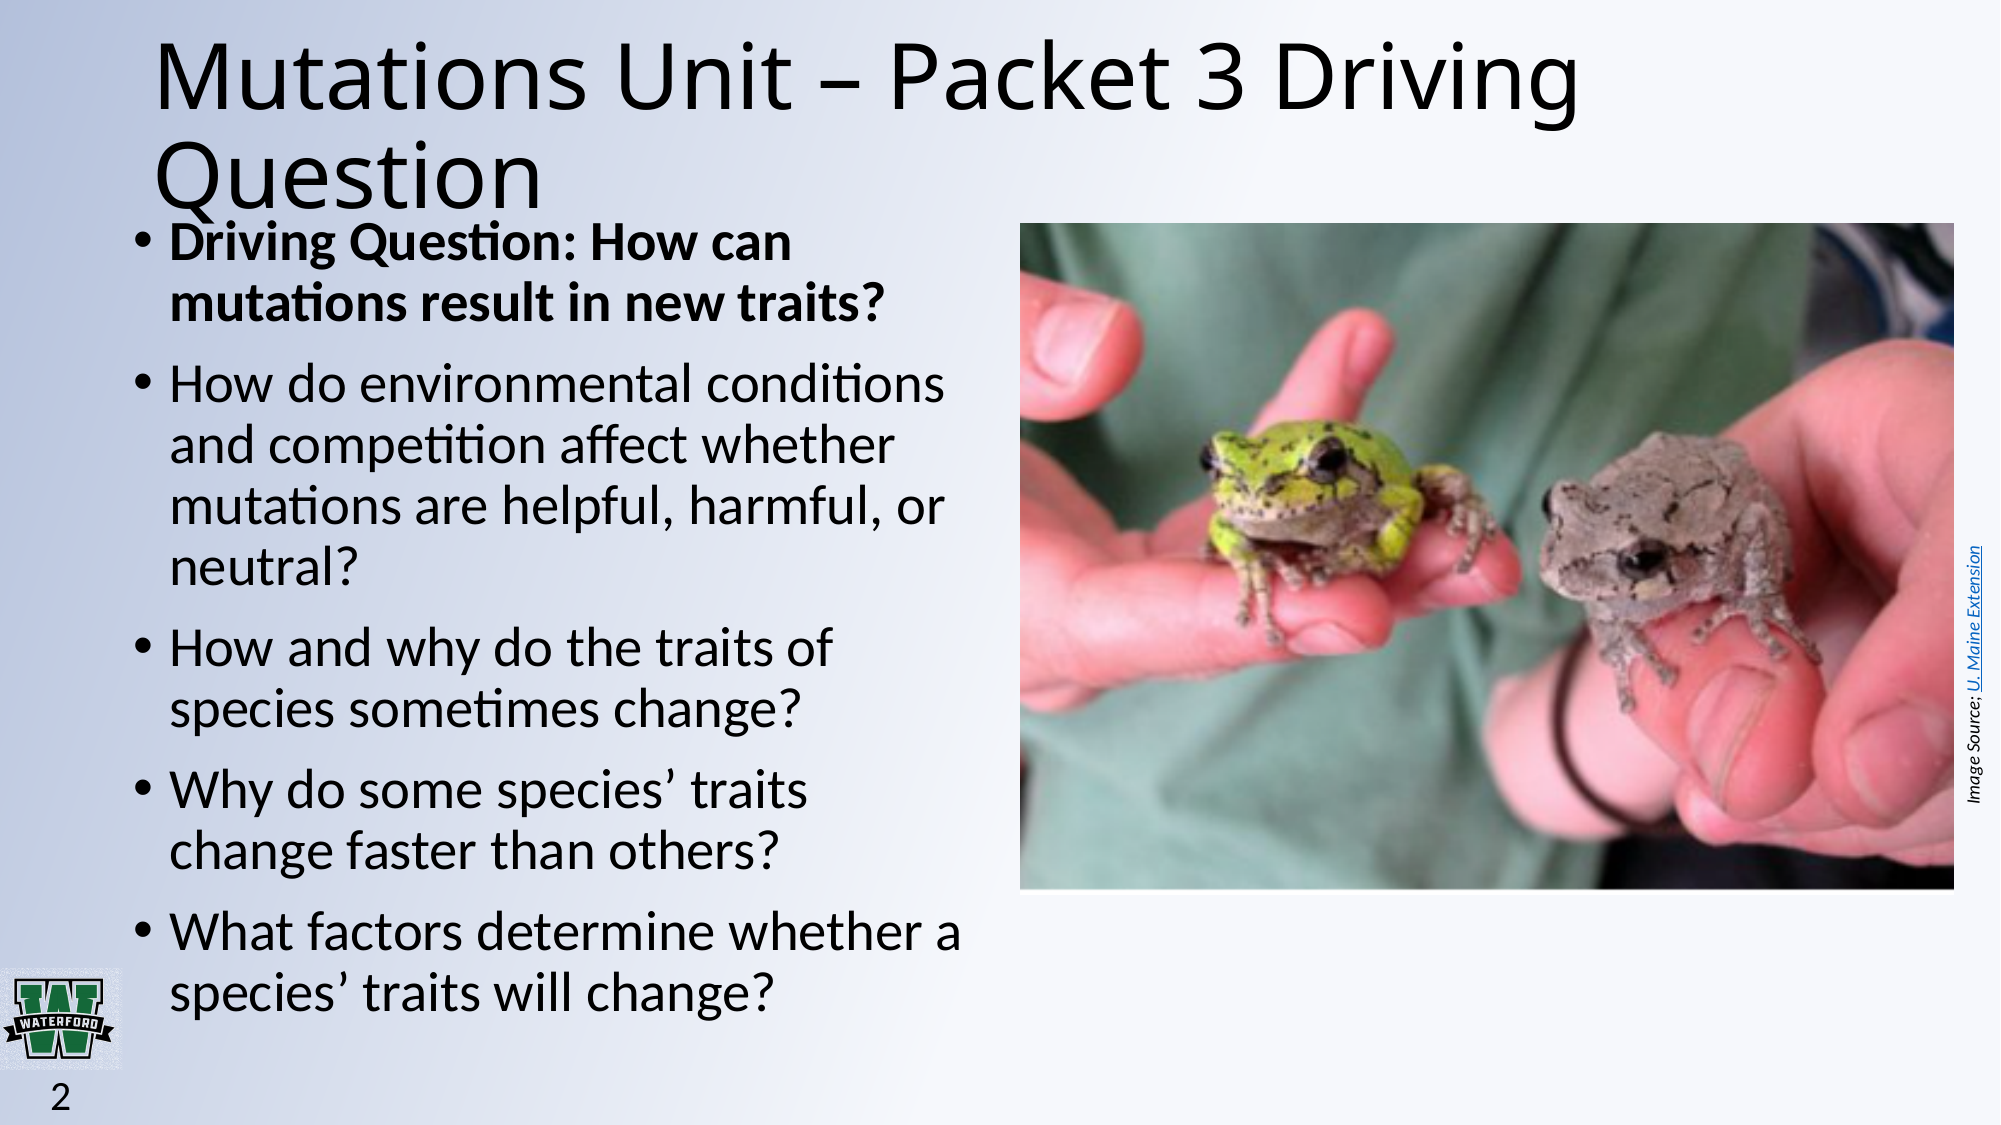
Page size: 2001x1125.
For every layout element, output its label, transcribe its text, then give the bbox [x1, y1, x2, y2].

list Driving Question: How can mutations result in new traits? How do environmental conditions and competition affect whether mutations are helpful, harmful, or neutral? How and why do the traits of species sometimes change? Why do some species’ traits change faster than others? What factors determine whether a species’ traits will change? [118, 204, 986, 1039]
picture [0, 968, 123, 1070]
title Mutations Unit – Packet 3 Driving Question [137, 59, 1863, 200]
text_box Image Source; U. Maine Extension [1954, 500, 1991, 820]
picture [1020, 223, 1954, 895]
